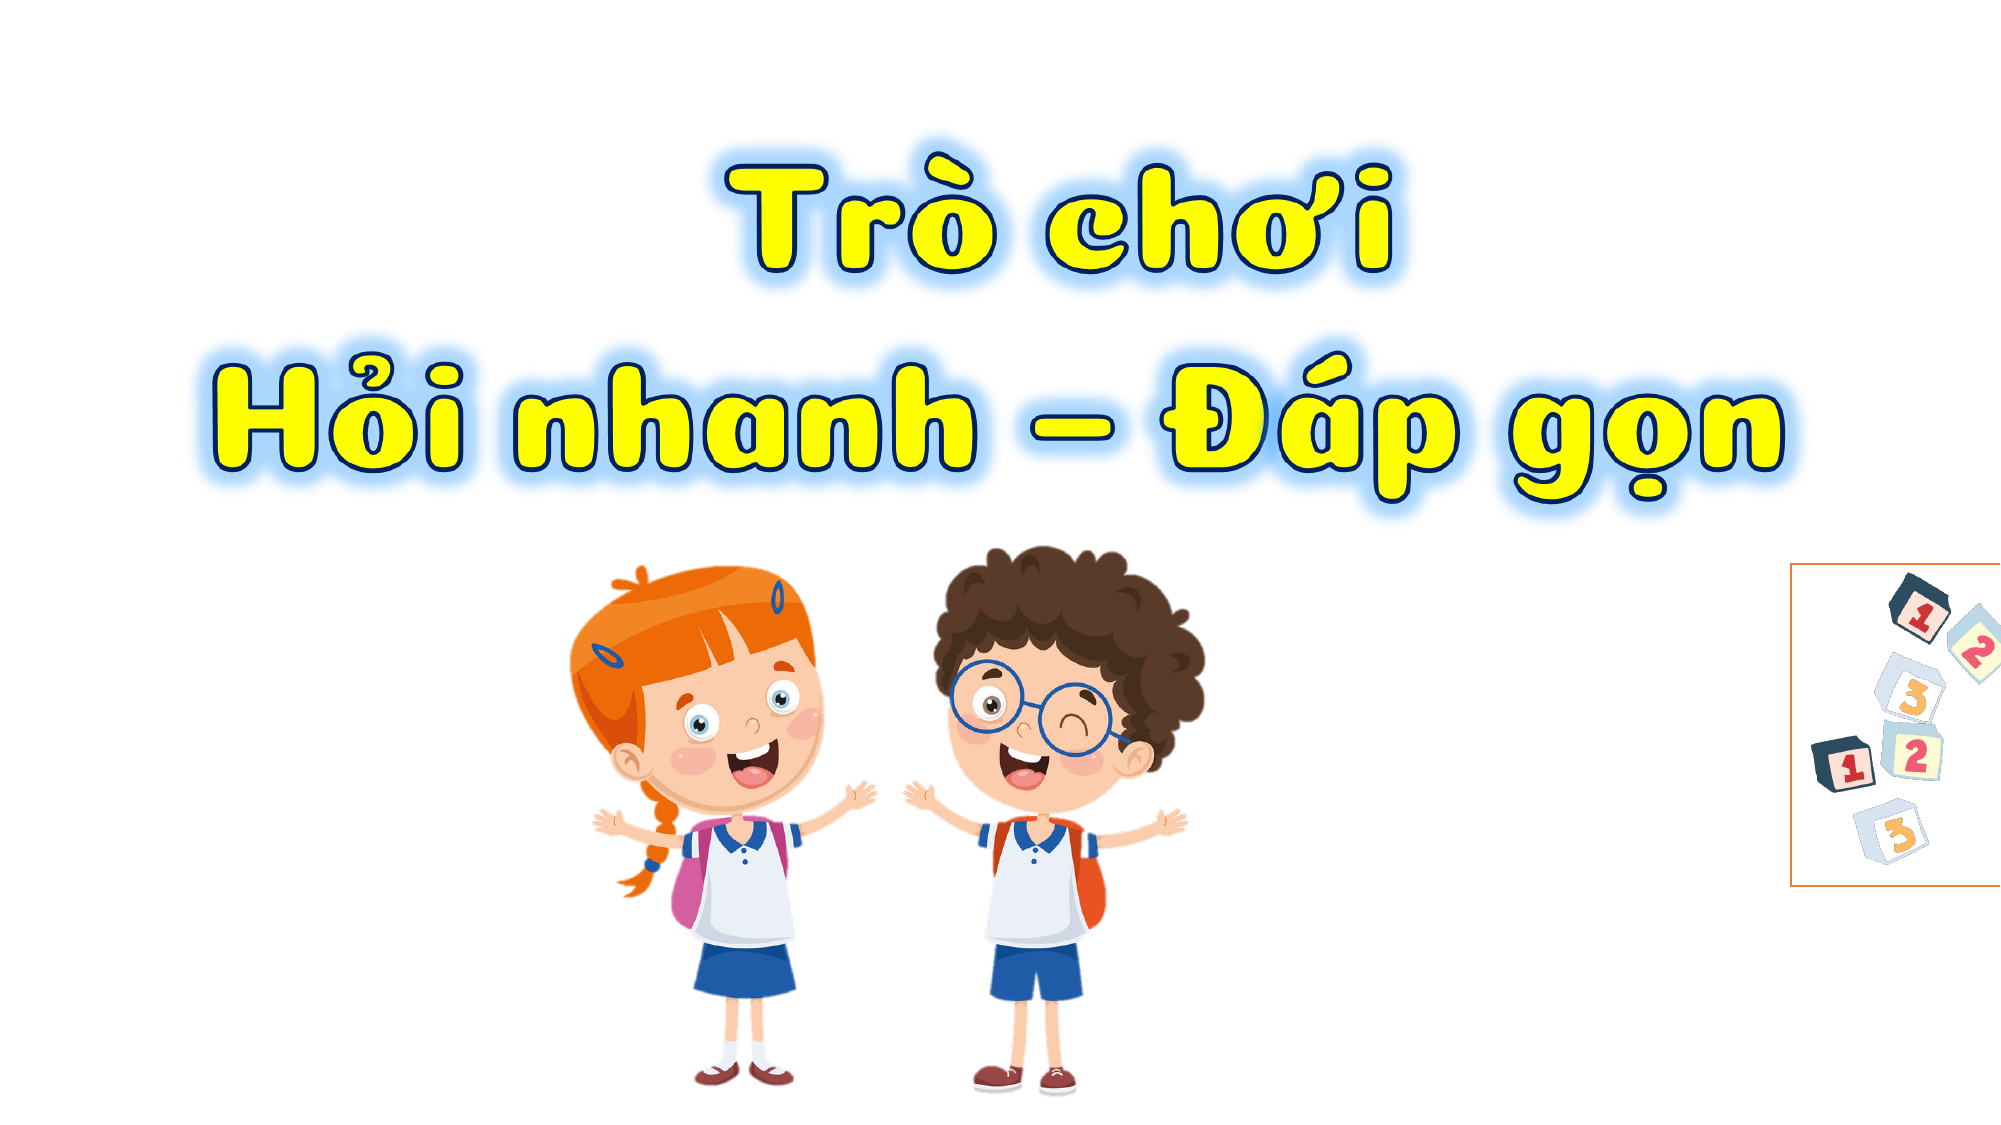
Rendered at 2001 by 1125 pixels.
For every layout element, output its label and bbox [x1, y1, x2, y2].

text_box [1790, 563, 1887, 717]
text_box [1941, 563, 2000, 616]
text_box [1790, 682, 2000, 887]
picture [123, 116, 1872, 1125]
picture [1790, 537, 2001, 879]
